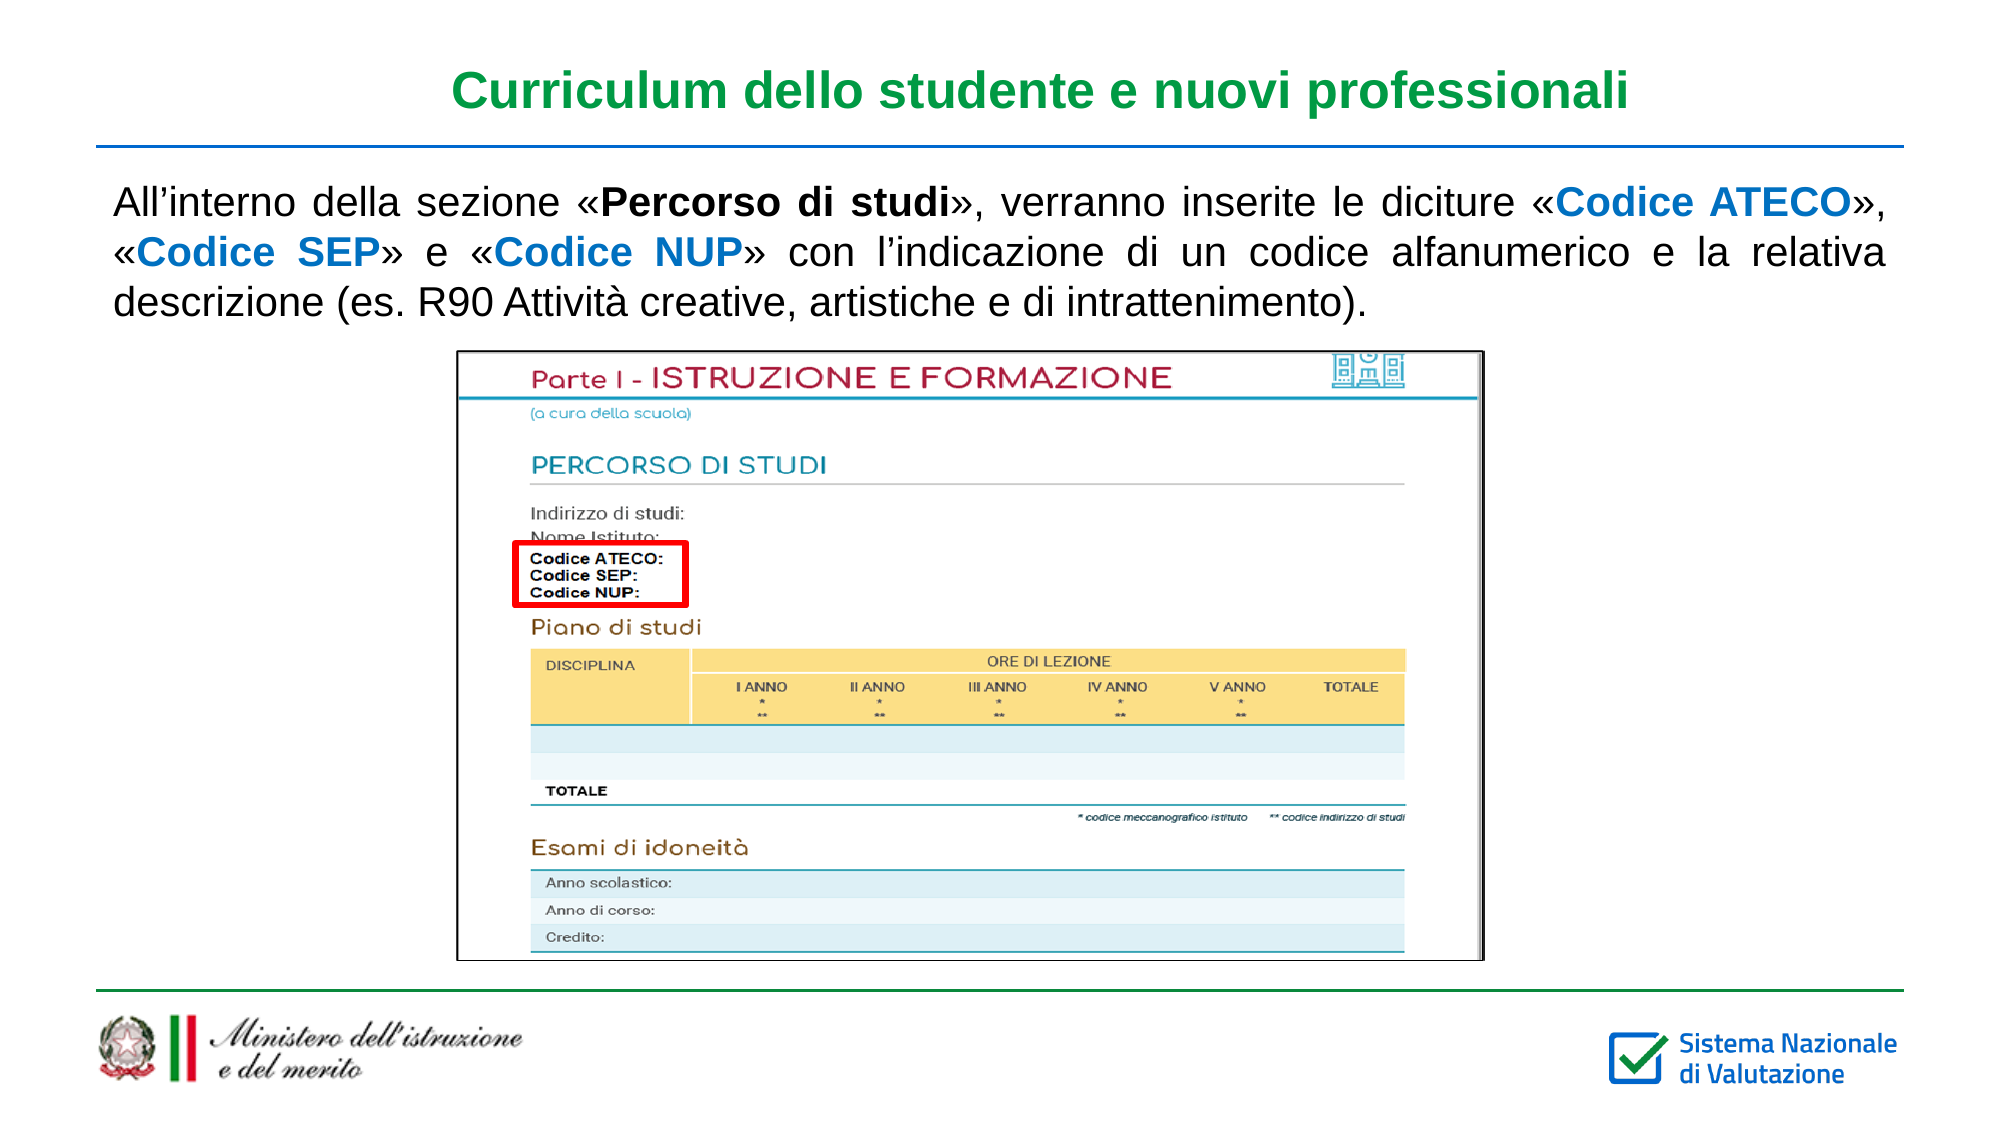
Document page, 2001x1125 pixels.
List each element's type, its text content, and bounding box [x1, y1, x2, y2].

picture [1603, 1020, 1902, 1094]
picture [456, 349, 1485, 961]
title Curriculum dello studente e nuovi professionali [397, 28, 1686, 147]
text_box All’interno della sezione «Percorso di studi», verranno inserite le diciture «Codice ATECO», «Codice SEP» e «Codice NUP» con l’indicazione di un codice alfanumerico e la relativa descrizione (es. R90 Attività creative, artistiche e di intrattenimento). [98, 167, 1902, 332]
